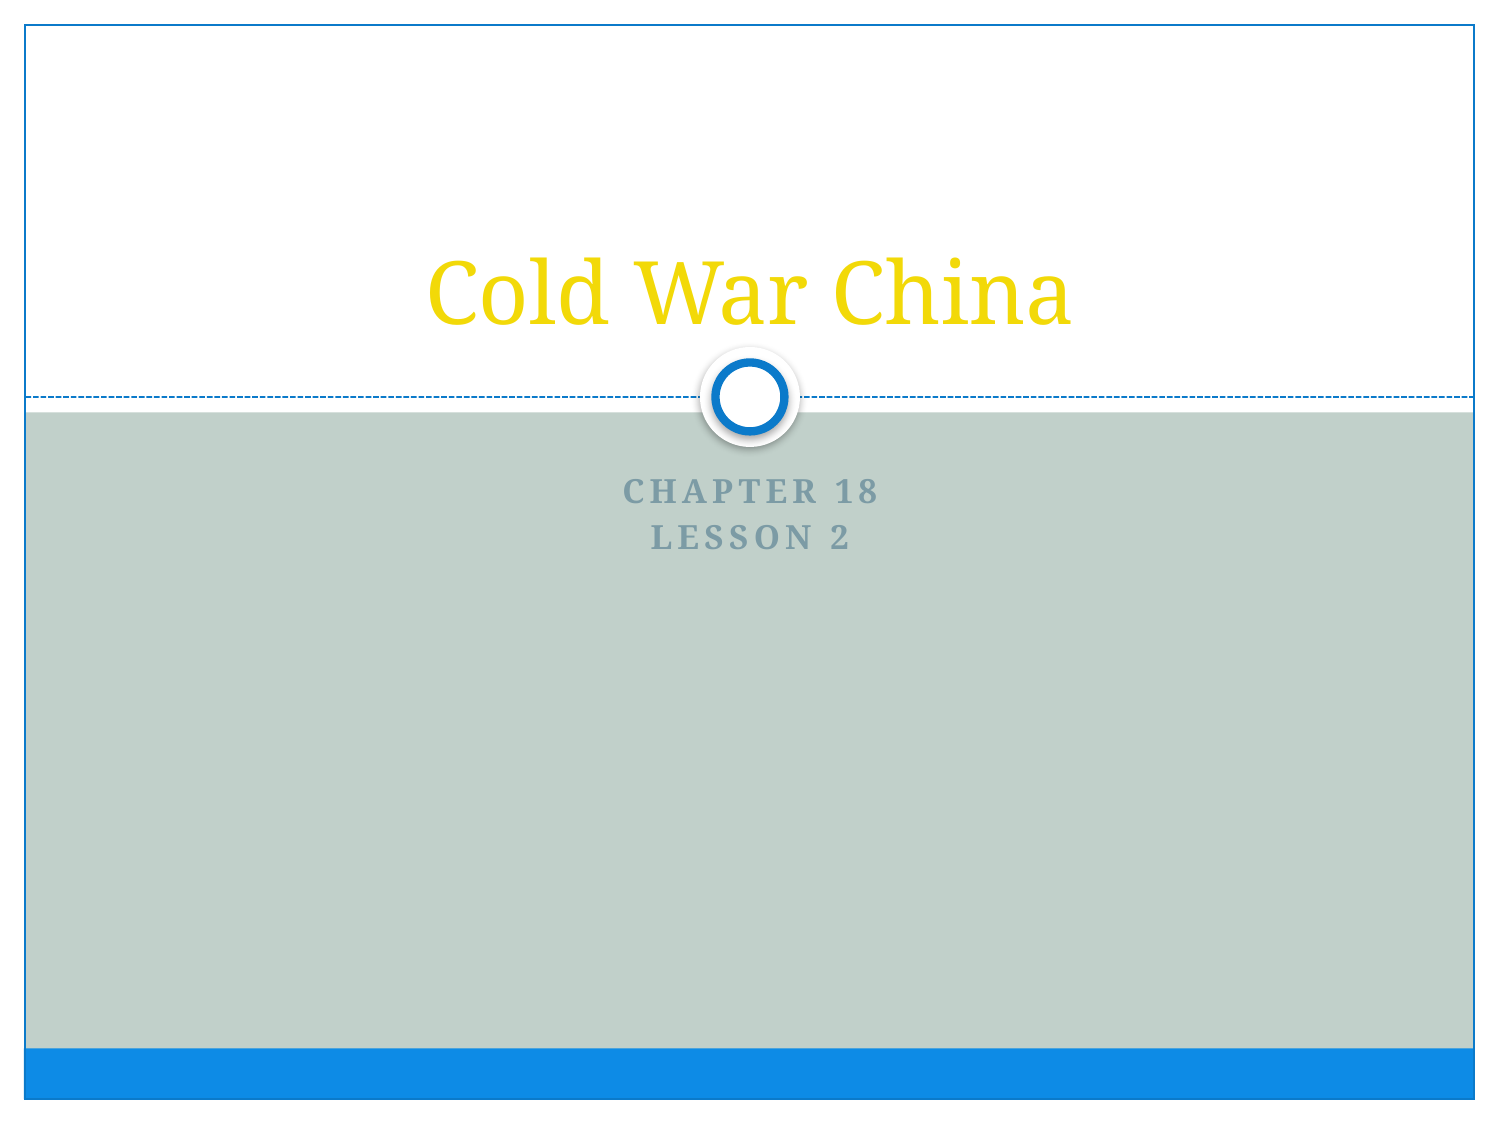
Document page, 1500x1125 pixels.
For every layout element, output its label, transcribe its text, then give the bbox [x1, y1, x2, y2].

title Cold War China [112, 62, 1388, 350]
subtitle Chapter 18 Lesson 2 [225, 462, 1275, 750]
